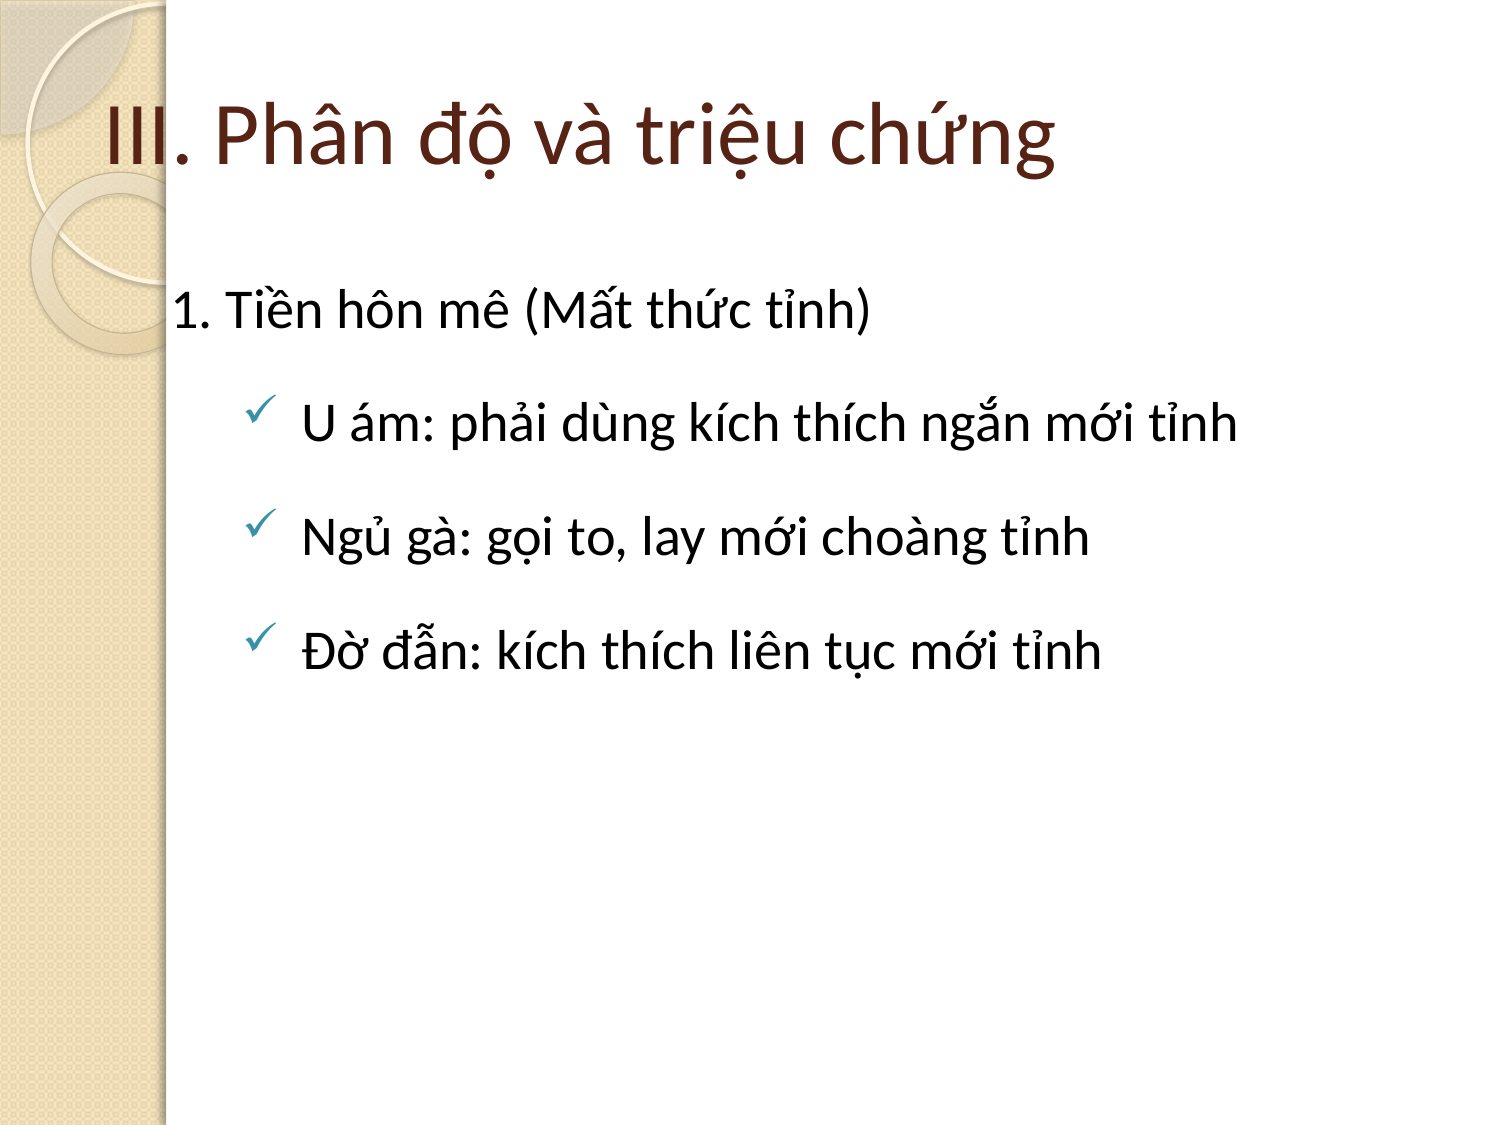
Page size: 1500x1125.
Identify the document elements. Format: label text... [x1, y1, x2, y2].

title III. Phân độ và triệu chứng [88, 34, 1319, 223]
list 1. Tiền hôn mê (Mất thức tỉnh) U ám: phải dùng kích thích ngắn mới tỉnh Ngủ gà: gọi to, lay mới choàng tỉnh Đờ đẫn: kích thích liên tục mới tỉnh [141, 230, 1429, 950]
